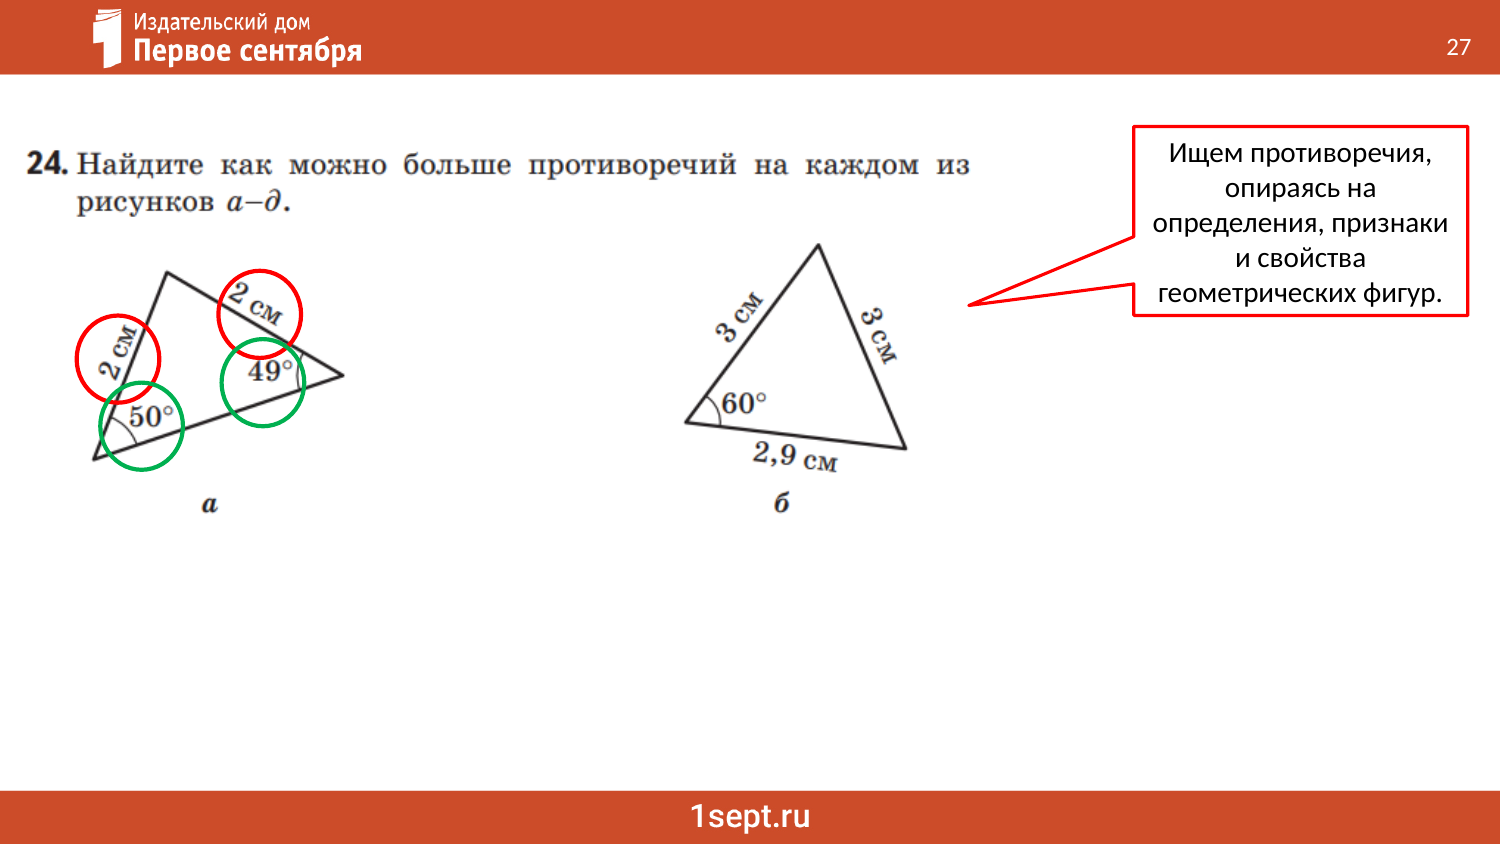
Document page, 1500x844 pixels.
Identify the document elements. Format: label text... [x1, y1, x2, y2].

picture [0, 0, 1500, 844]
slide_number 27 [1417, 23, 1487, 69]
text_box Ищем противоречия, опираясь на определения, признаки и свойства геометрических фигур. [1002, 124, 1470, 318]
